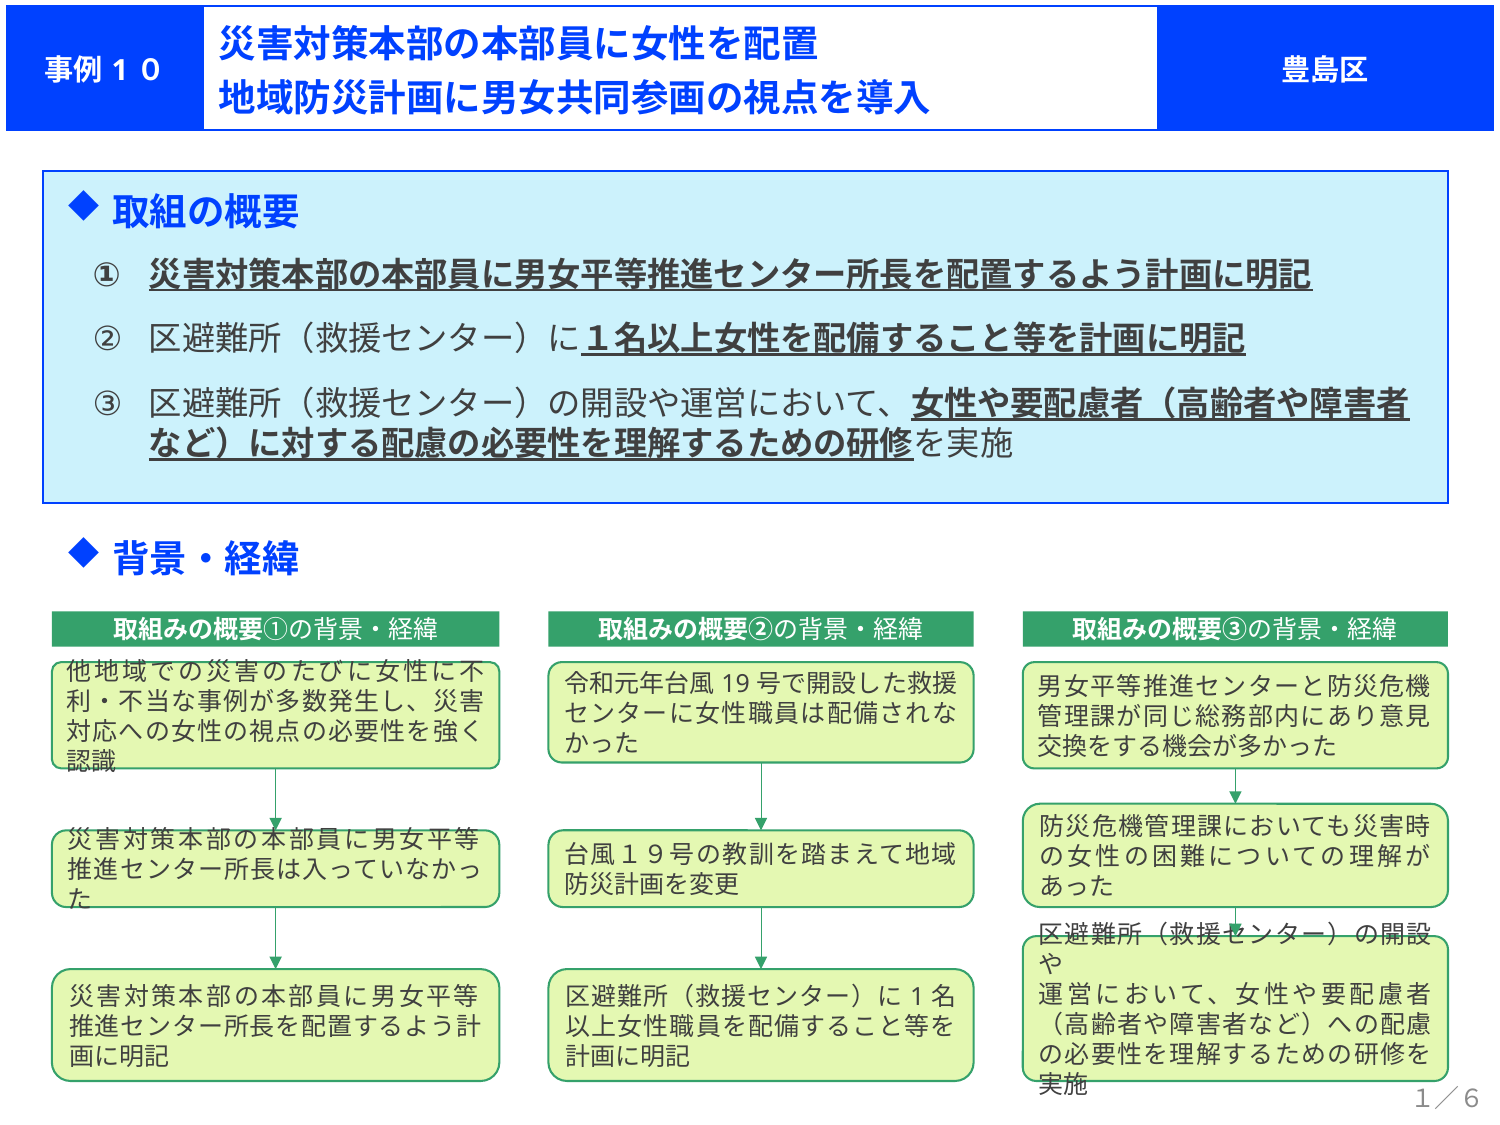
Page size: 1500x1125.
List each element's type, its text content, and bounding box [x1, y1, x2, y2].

text_box [42, 170, 1449, 504]
text_box 取組の概要 [50, 180, 422, 241]
text_box 令和元年台風19号で開設した救援センターに女性職員は配備されなかった [547, 661, 975, 764]
text_box 他地域での災害のたびに女性に不利・不当な事例が多数発生し、災害対応への女性の視点の必要性を強く認識 [50, 661, 501, 770]
text_box 区避難所（救援センター）の開設や 運営において、女性や要配慮者（高齢者や障害者など）への配慮の必要性を理解するための研修を実施 [1021, 935, 1450, 1083]
text_box 取組みの概要②の背景・経緯 [547, 610, 975, 648]
text_box 防災危機管理課においても災害時の女性の困難についての理解があった [1021, 802, 1450, 909]
slide_number １／６ [1162, 1067, 1500, 1125]
table_header 事例1０ [8, 7, 203, 129]
text_box 災害対策本部の本部員に男女平等推進センター所長を配置するよう計画に明記 区避難所（救援センター）に１名以上女性を配備すること等を計画に明記 区避難所（救援センター）の開設や運営において、女性や要配慮者（高齢者や障害者など）に対する配慮の必要性を理解するための研修を実施 [77, 231, 1449, 484]
text_box 取組みの概要③の背景・経緯 [1022, 610, 1449, 648]
text_box 台風１９号の教訓を踏まえて地域防災計画を変更 [547, 829, 975, 909]
text_box 取組みの概要➀の背景・経緯 [51, 610, 500, 648]
text_box 背景・経緯 [50, 527, 422, 588]
table_header 豊島区 [1158, 7, 1492, 129]
text_box 災害対策本部の本部員に男女平等 推進センター所長を配置するよう計画に明記 [50, 968, 501, 1083]
table_header 災害対策本部の本部員に女性を配置 地域防災計画に男女共同参画の視点を導入 [204, 7, 1157, 129]
text_box 災害対策本部の本部員に男女平等 推進センター所長は入っていなかった [50, 829, 501, 909]
text_box 区避難所（救援センター）に1名以上女性職員を配備すること等を計画に明記 [547, 968, 975, 1083]
text_box 男女平等推進センターと防災危機 管理課が同じ総務部内にあり意見 交換をする機会が多かった [1021, 661, 1450, 770]
